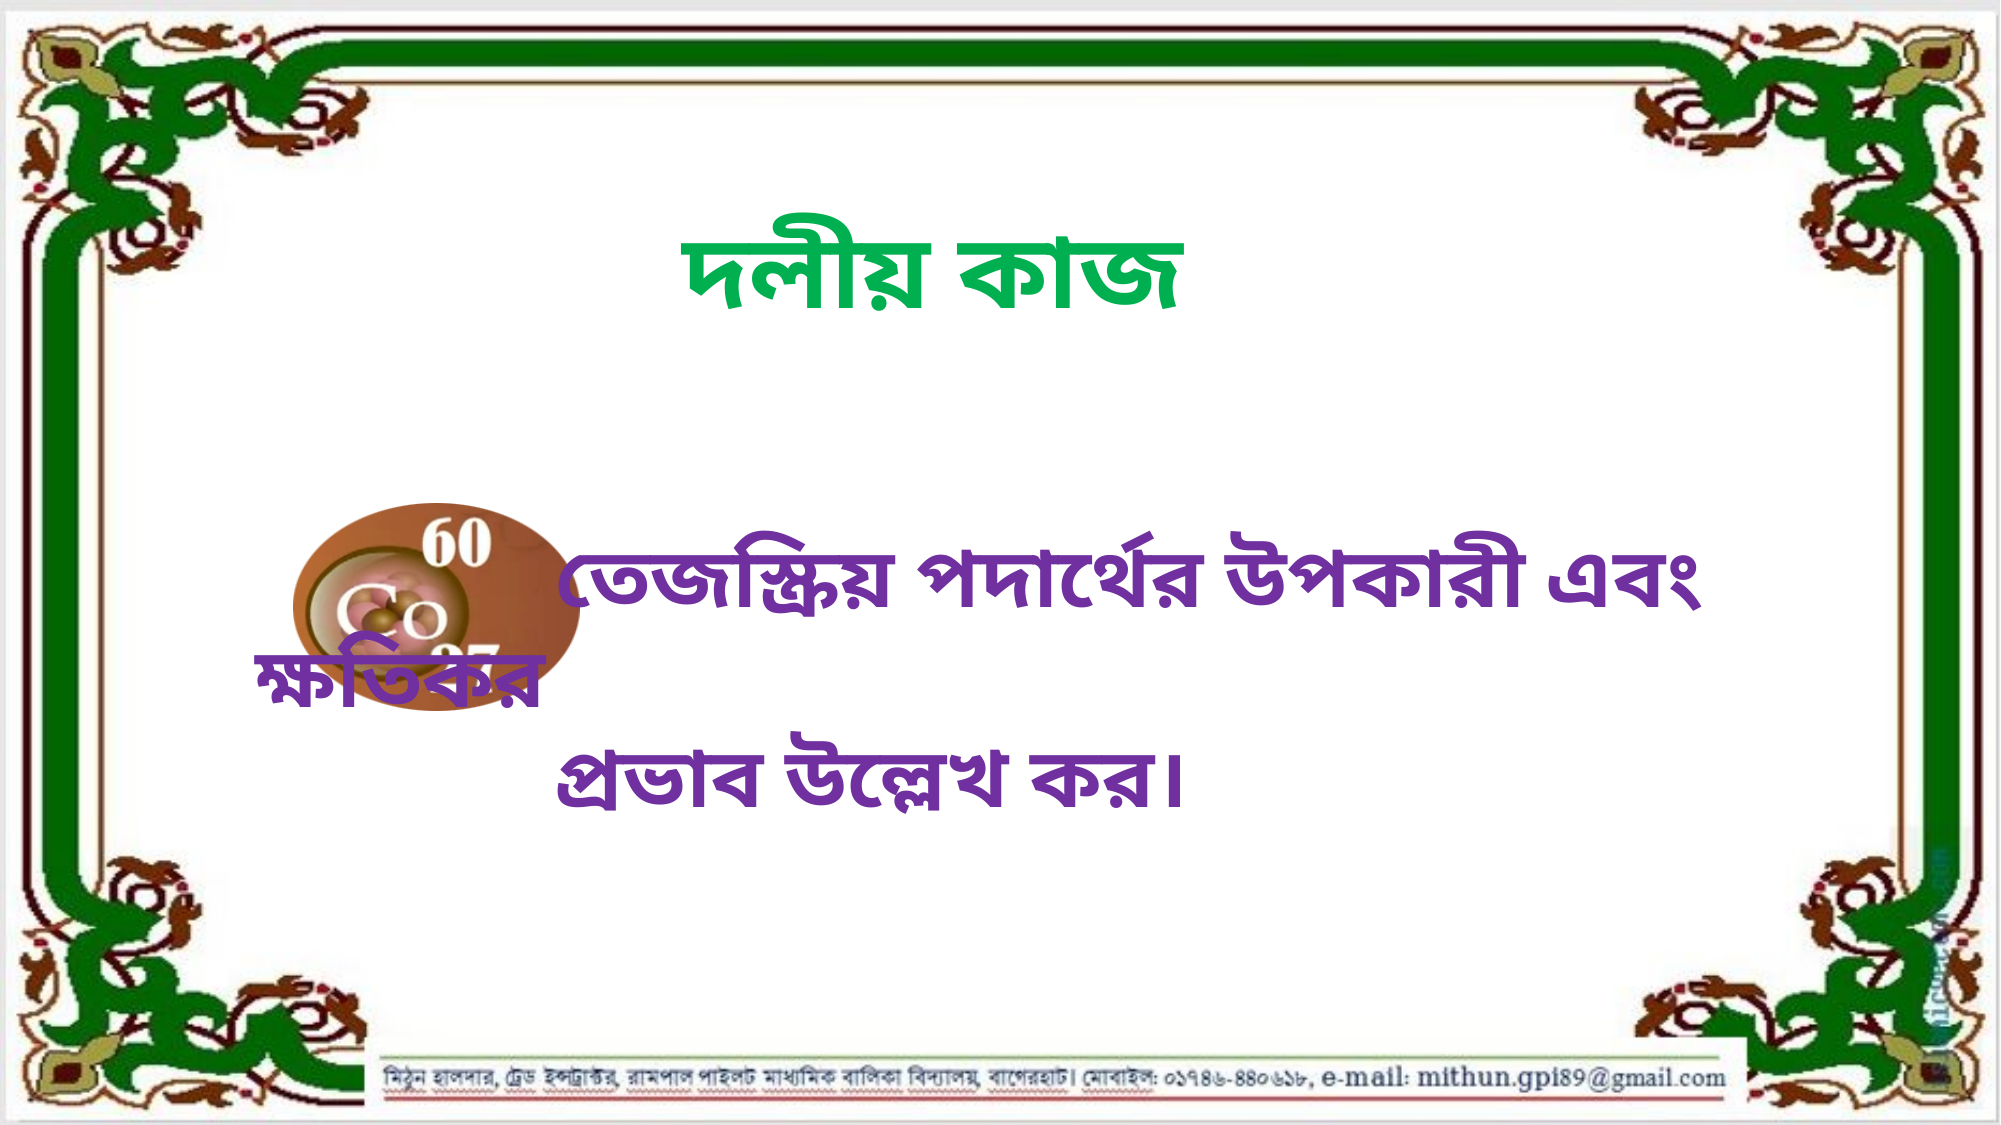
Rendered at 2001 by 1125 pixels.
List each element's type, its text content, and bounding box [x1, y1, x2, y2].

picture [0, 0, 2001, 1125]
text_box দলীয় কাজ [665, 195, 1200, 338]
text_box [241, 503, 1792, 735]
